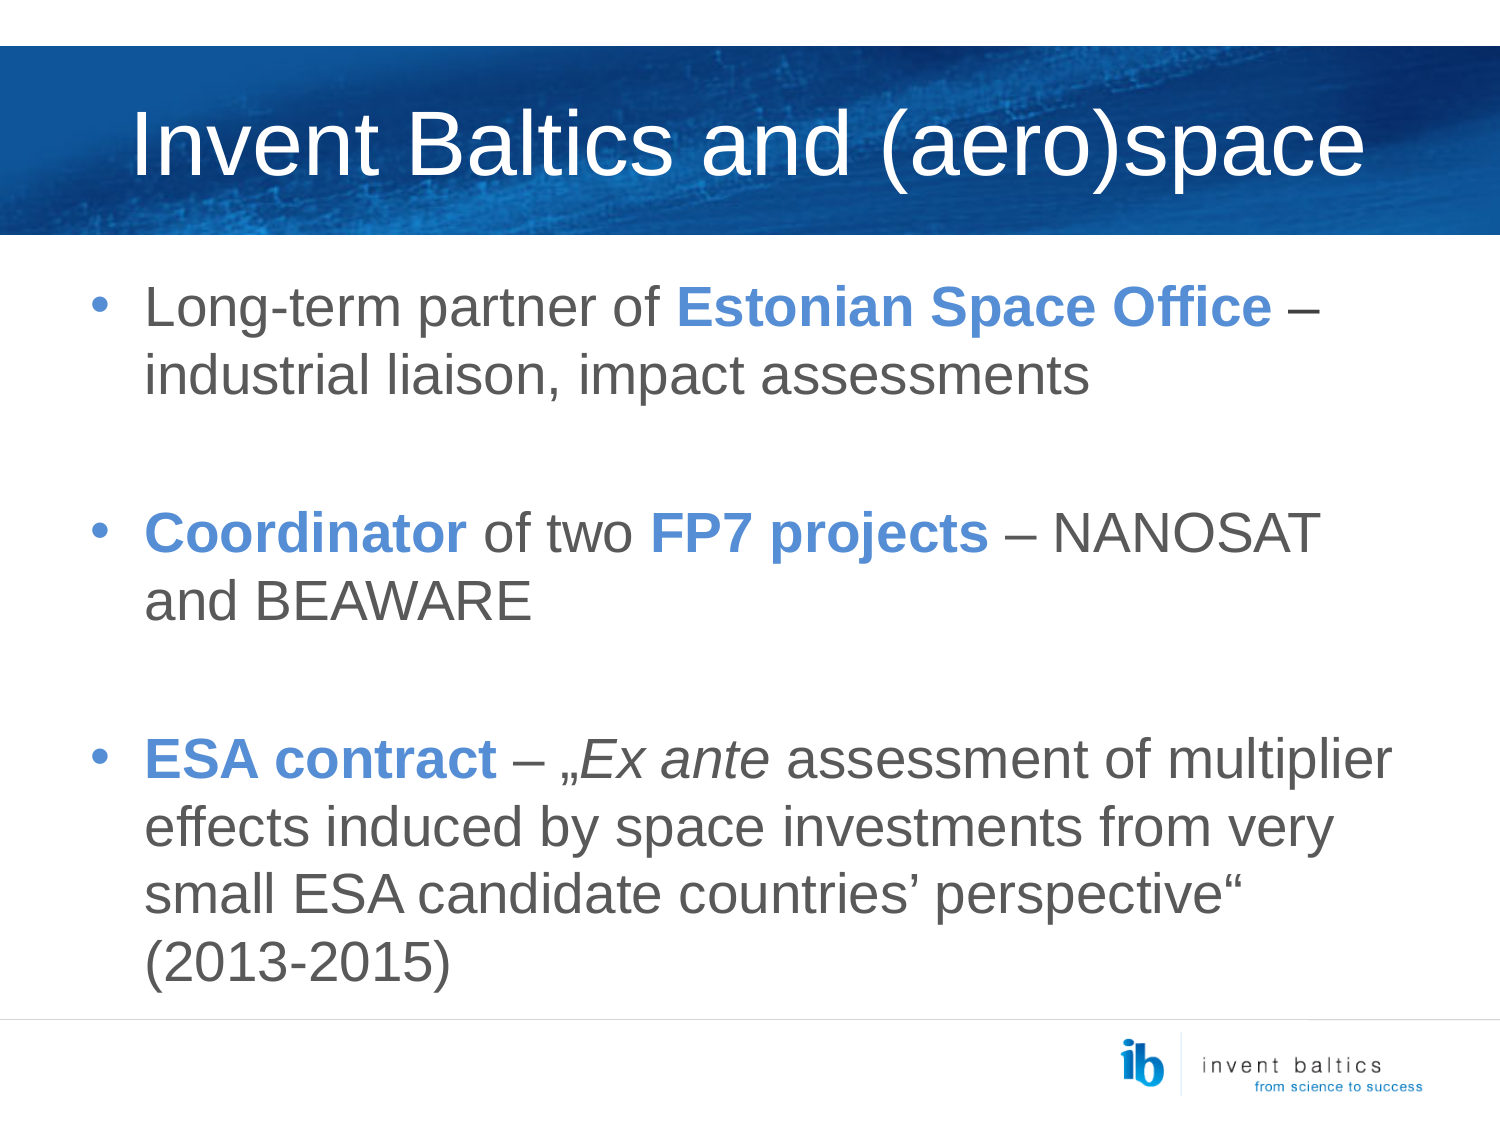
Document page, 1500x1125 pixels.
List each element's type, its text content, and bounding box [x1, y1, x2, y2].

title Invent Baltics and (aero)space [75, 45, 1425, 233]
picture [0, 46, 1500, 235]
list Long-term partner of Estonian Space Office – industrial liaison, impact assessments Coordinator of two FP7 projects – NANOSAT and BEAWARE ESA contract – „Ex ante assessment of multiplier effects induced by space investments from very small ESA candidate countries’ perspective“ (2013-2015) [75, 262, 1425, 1005]
picture [1101, 1031, 1428, 1096]
